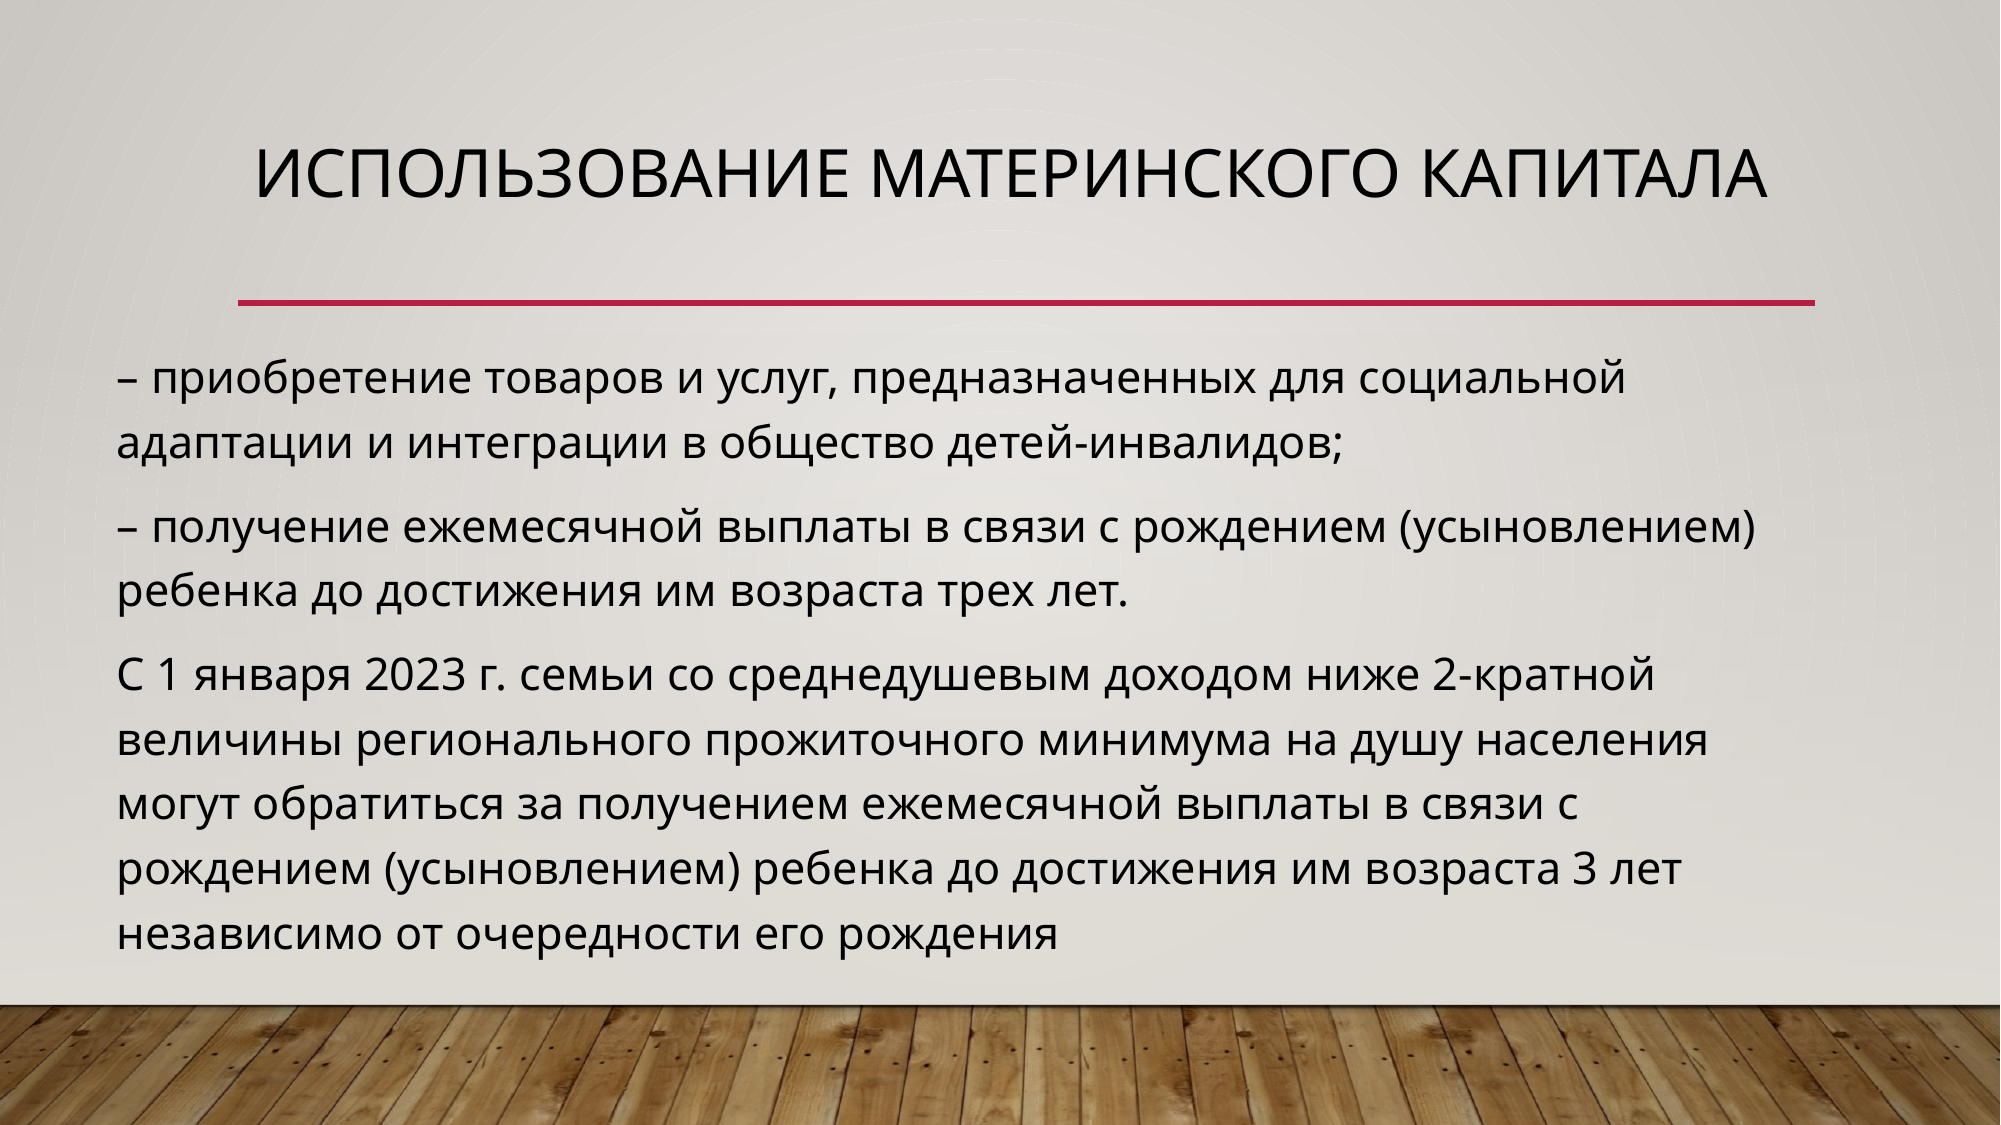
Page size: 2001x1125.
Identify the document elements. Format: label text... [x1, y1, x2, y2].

title Использование материнского капитала [238, 131, 1814, 305]
picture [0, 1005, 2000, 1125]
list – приобретение товаров и услуг, предназначенных для социальной адаптации и интеграции в общество детей-инвалидов; – получение ежемесячной выплаты в связи с рождением (усыновлением) ребенка до достижения им возраста трех лет. С 1 января 2023 г. семьи со среднедушевым доходом ниже 2-кратной величины регионального прожиточного минимума на душу населения могут обратиться за получением ежемесячной выплаты в связи с рождением (усыновлением) ребенка до достижения им возраста 3 лет независимо от очередности его рождения [101, 330, 1814, 970]
